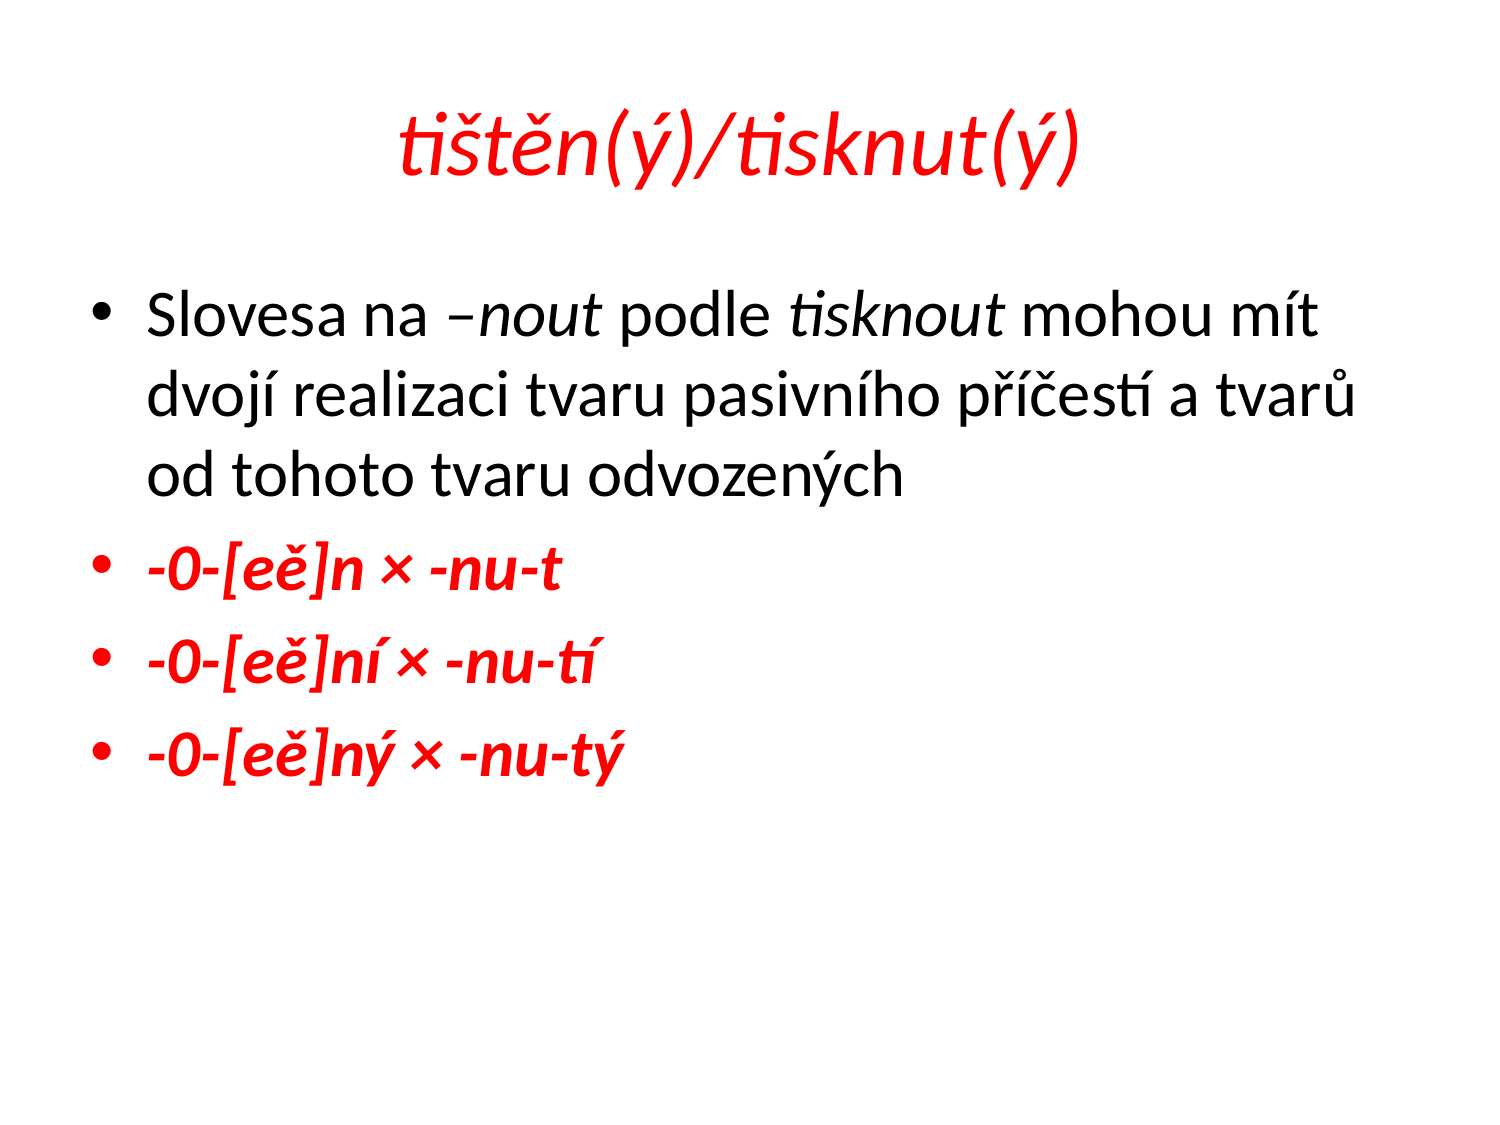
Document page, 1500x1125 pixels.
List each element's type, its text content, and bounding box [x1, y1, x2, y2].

title tištěn(ý)/tisknut(ý) [75, 45, 1425, 233]
list Slovesa na –nout podle tisknout mohou mít dvojí realizaci tvaru pasivního příčestí a tvarů od tohoto tvaru odvozených -0-[eě]n × -nu-t -0-[eě]ní × -nu-tí -0-[eě]ný × -nu-tý [75, 262, 1425, 1005]
